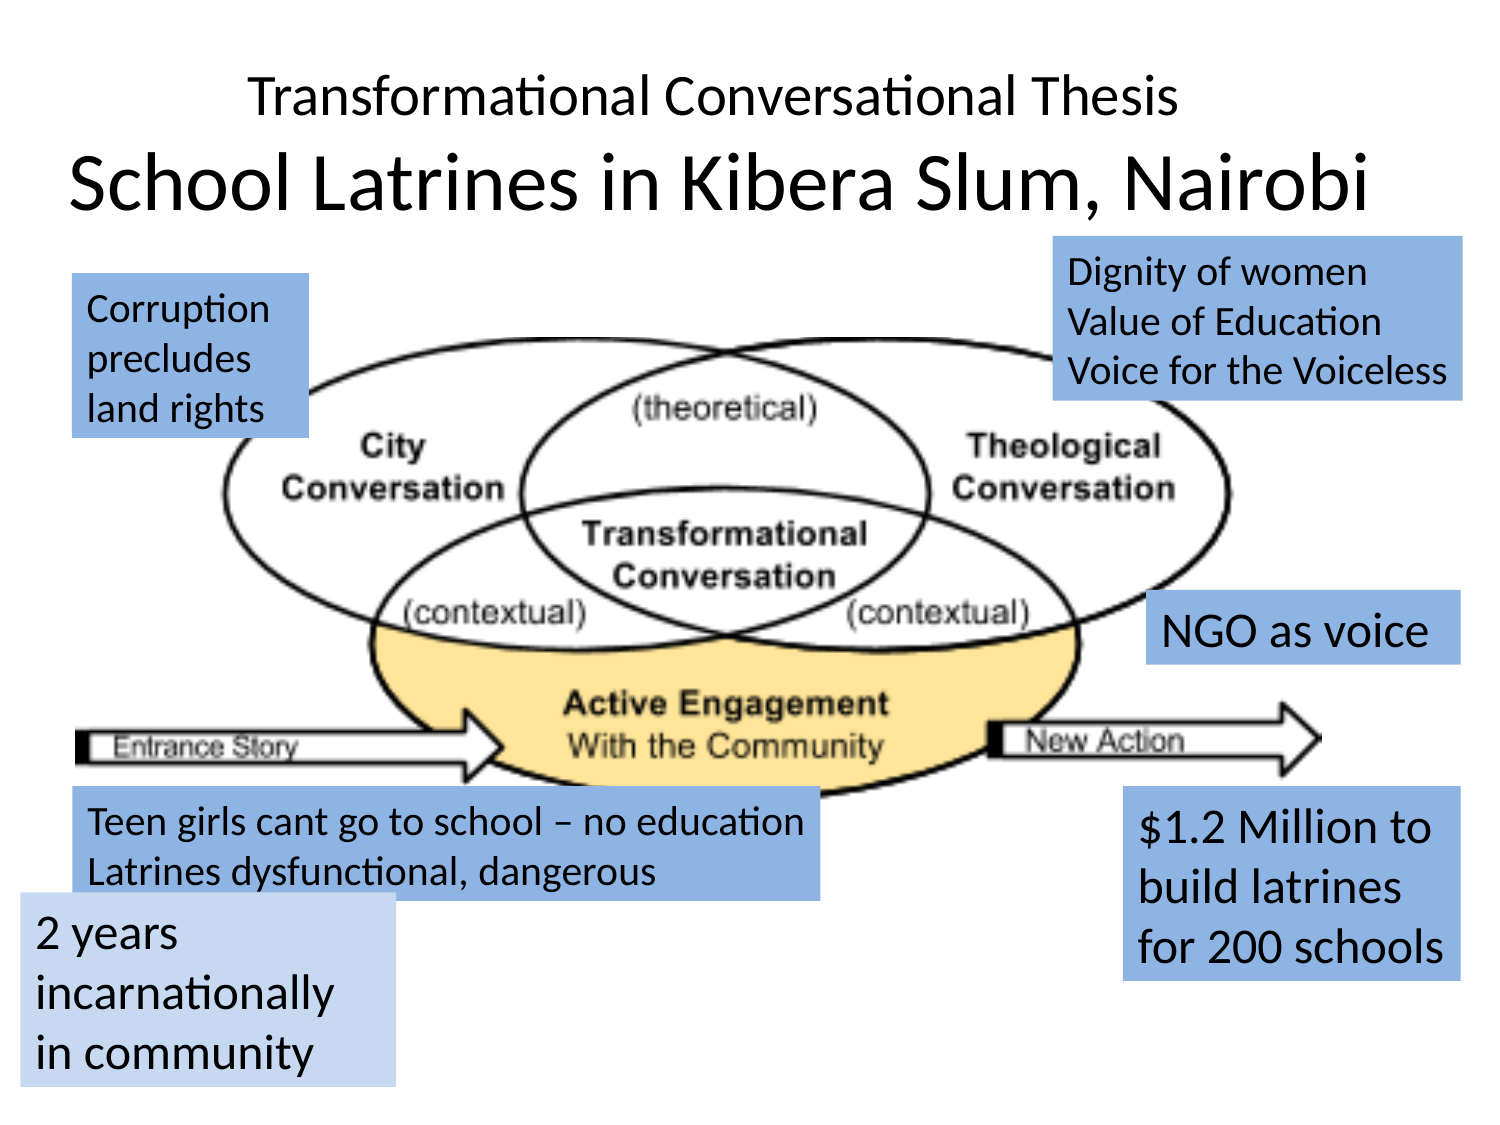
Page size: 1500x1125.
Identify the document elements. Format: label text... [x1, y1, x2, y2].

title Transformational Conversational Thesis School Latrines in Kibera Slum, Nairobi [45, 48, 1396, 236]
text_box NGO as voice [1326, 589, 1461, 665]
text_box Dignity of women Value of Education Voice for the Voiceless [1052, 235, 1463, 401]
text_box $1.2 Million to build latrines for 200 schools [1122, 786, 1461, 981]
text_box Corruption precludes land rights [71, 273, 309, 302]
text_box Teen girls cant go to school – no education Latrines dysfunctional, dangerous [72, 846, 821, 901]
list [74, 300, 1322, 840]
text_box 2 years incarnationally in community [20, 892, 397, 1087]
